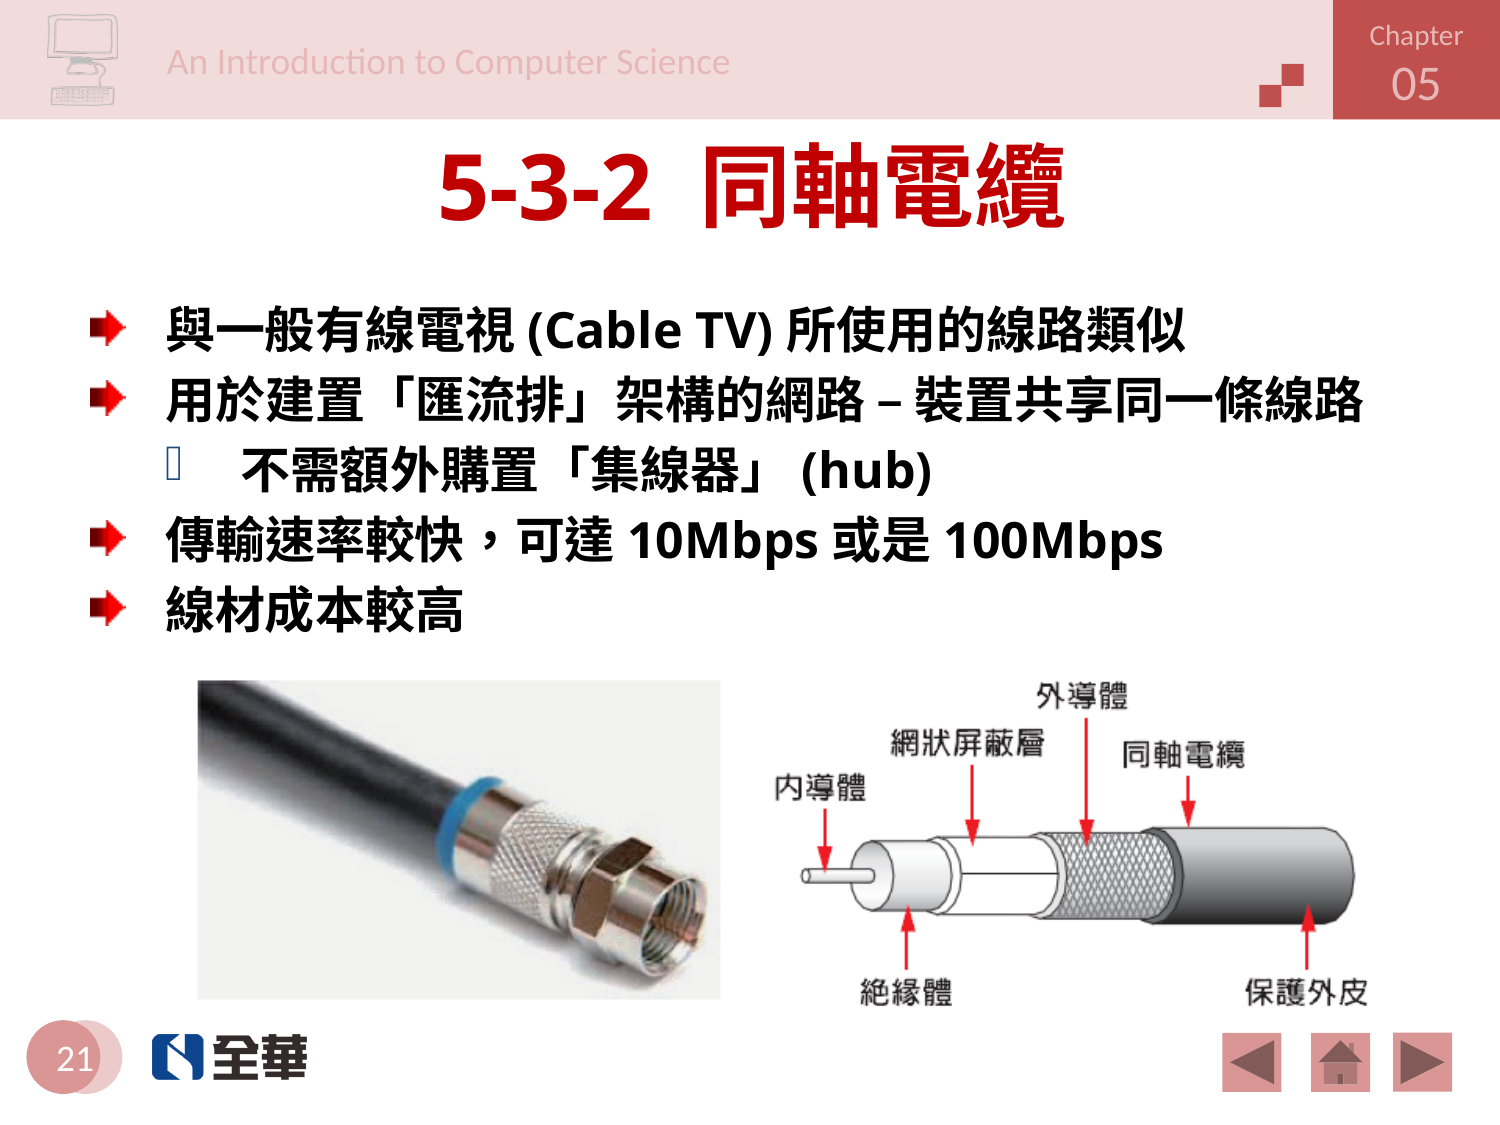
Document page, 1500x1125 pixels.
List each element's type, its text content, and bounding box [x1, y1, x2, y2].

picture [159, 650, 1379, 1017]
picture [90, 380, 126, 416]
picture [90, 590, 126, 626]
list 與一般有線電視(Cable TV)所使用的線路類似 用於建置「匯流排」架構的網路 – 裝置共享同一條線路 不需額外購置「集線器」(hub) 傳輸速率較快，可達10Mbps或是100Mbps 線材成本較高 [75, 290, 1425, 1005]
picture [152, 1034, 307, 1080]
picture [90, 310, 126, 346]
title 5-3-2 同軸電纜 [76, 90, 1427, 278]
picture [47, 14, 118, 106]
picture [90, 520, 126, 556]
